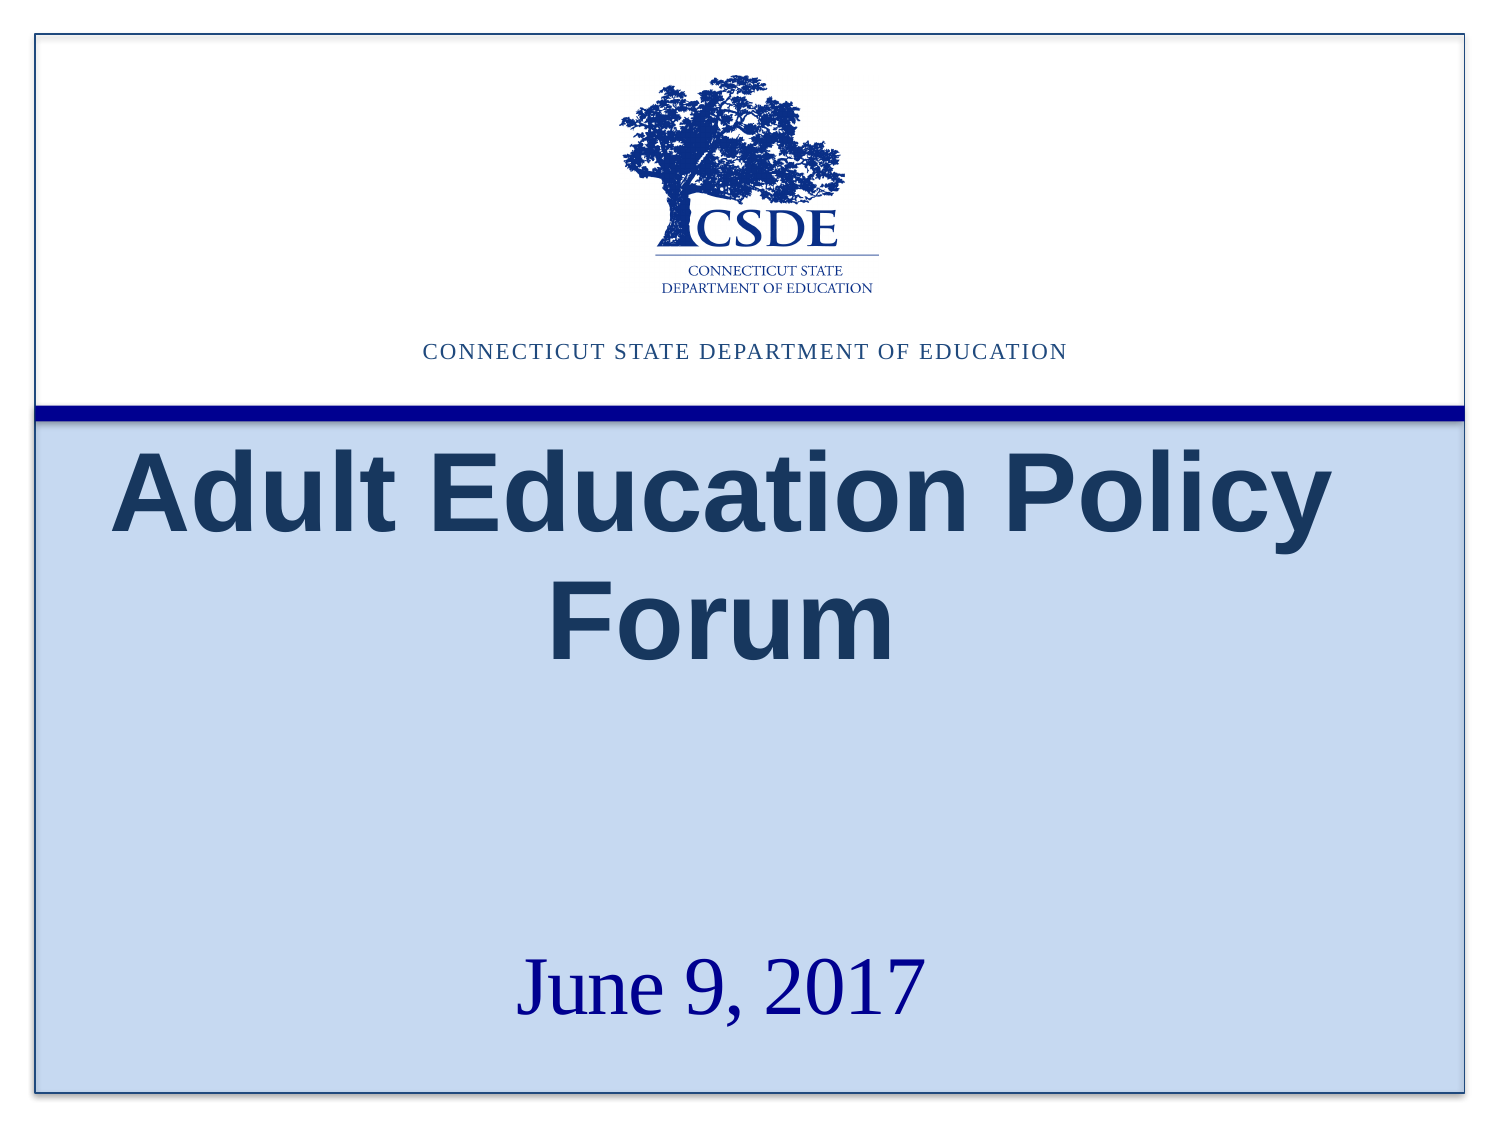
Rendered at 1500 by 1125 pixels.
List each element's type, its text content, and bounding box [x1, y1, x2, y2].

picture [619, 75, 880, 293]
text_box [34, 33, 1465, 404]
text_box [34, 405, 1465, 422]
title CONNECTICUT STATE DEPARTMENT OF EDUCATION [75, 328, 1425, 403]
list Adult Education Policy Forum June 9, 2017 [35, 428, 1465, 1094]
